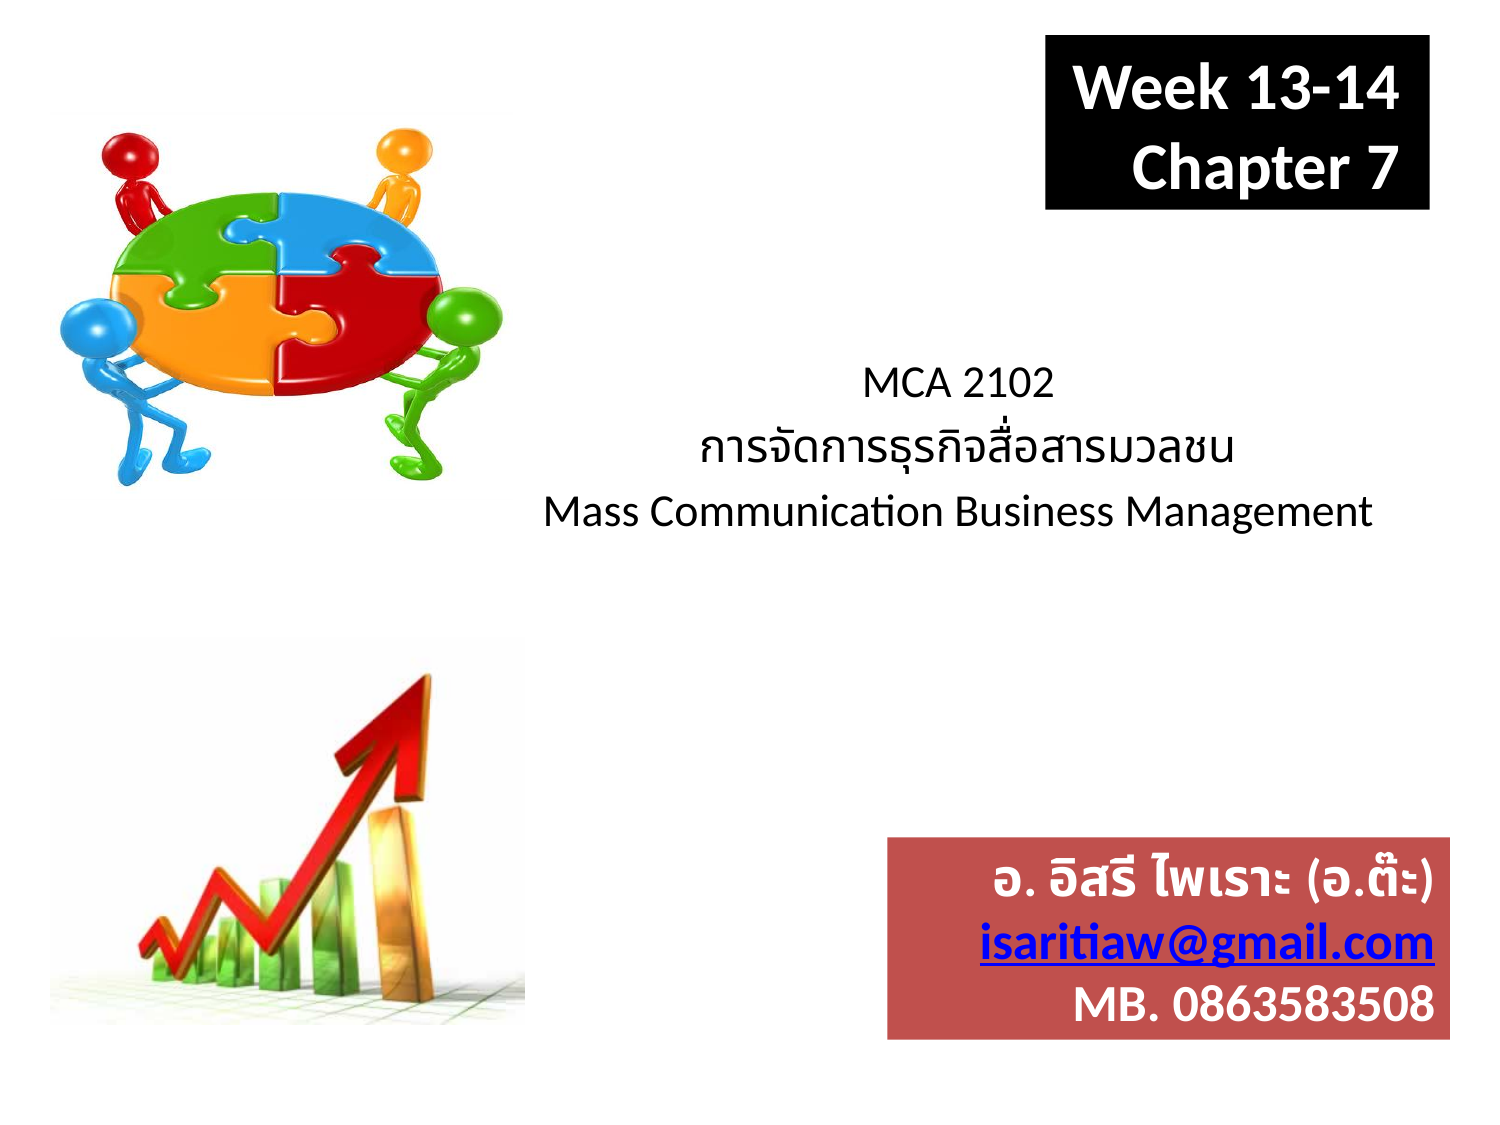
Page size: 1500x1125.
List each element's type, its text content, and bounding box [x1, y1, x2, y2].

text_box อ. อิสรี ไพเราะ (อ.ต๊ะ) isaritiaw@gmail.com MB. 0863583508 [887, 837, 1450, 1040]
list MCA 2102 การจัดการธุรกิจสื่อสารมวลชน Mass Communication Business Management [487, 344, 1450, 633]
picture [49, 112, 513, 501]
picture [49, 637, 526, 1026]
text_box Week 13-14 Chapter 7 [1045, 35, 1430, 210]
